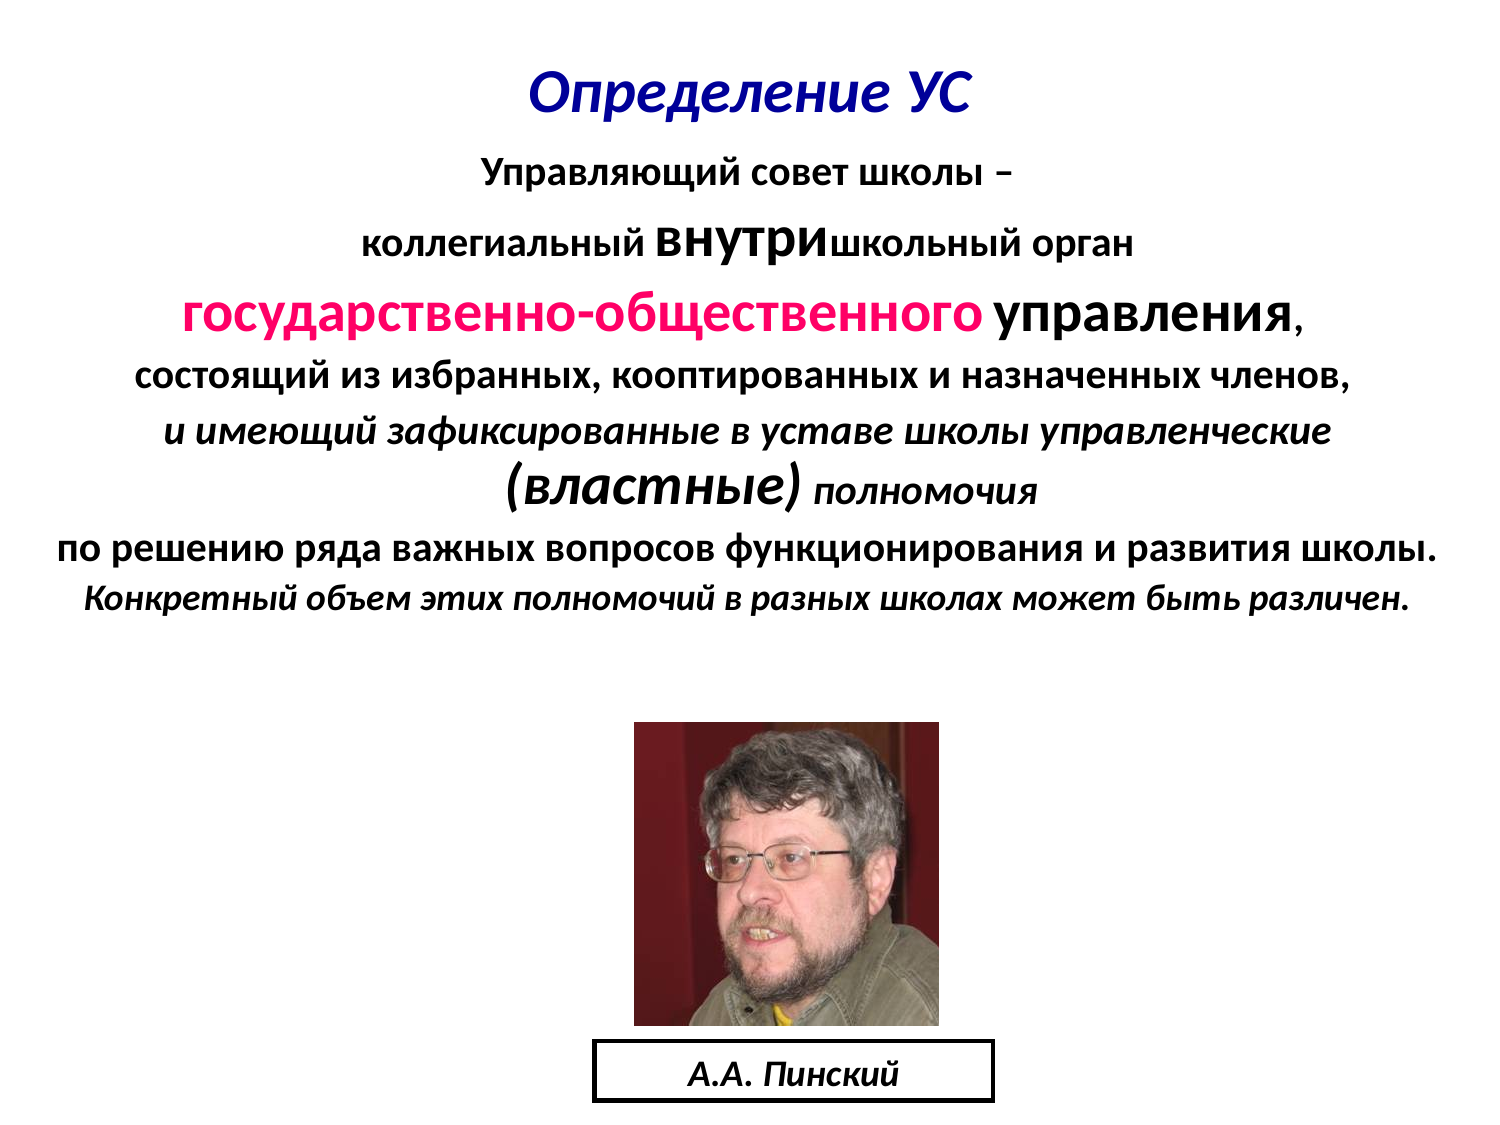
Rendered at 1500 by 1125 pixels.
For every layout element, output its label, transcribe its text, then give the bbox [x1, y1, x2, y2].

picture [633, 721, 940, 1026]
text_box Управляющий совет школы – коллегиальный внутришкольный орган государственно-общественного управления, состоящий из избранных, кооптированных и назначенных членов, и имеющий зафиксированные в уставе школы управленческие (властные) полномочия по решению ряда важных вопросов функционирования и развития школы. Конкретный объем этих полномочий в разных школах может быть различен. [21, 142, 1475, 851]
text_box А.А. Пинский [594, 1041, 994, 1101]
text_box Определение УС [0, 42, 1500, 133]
